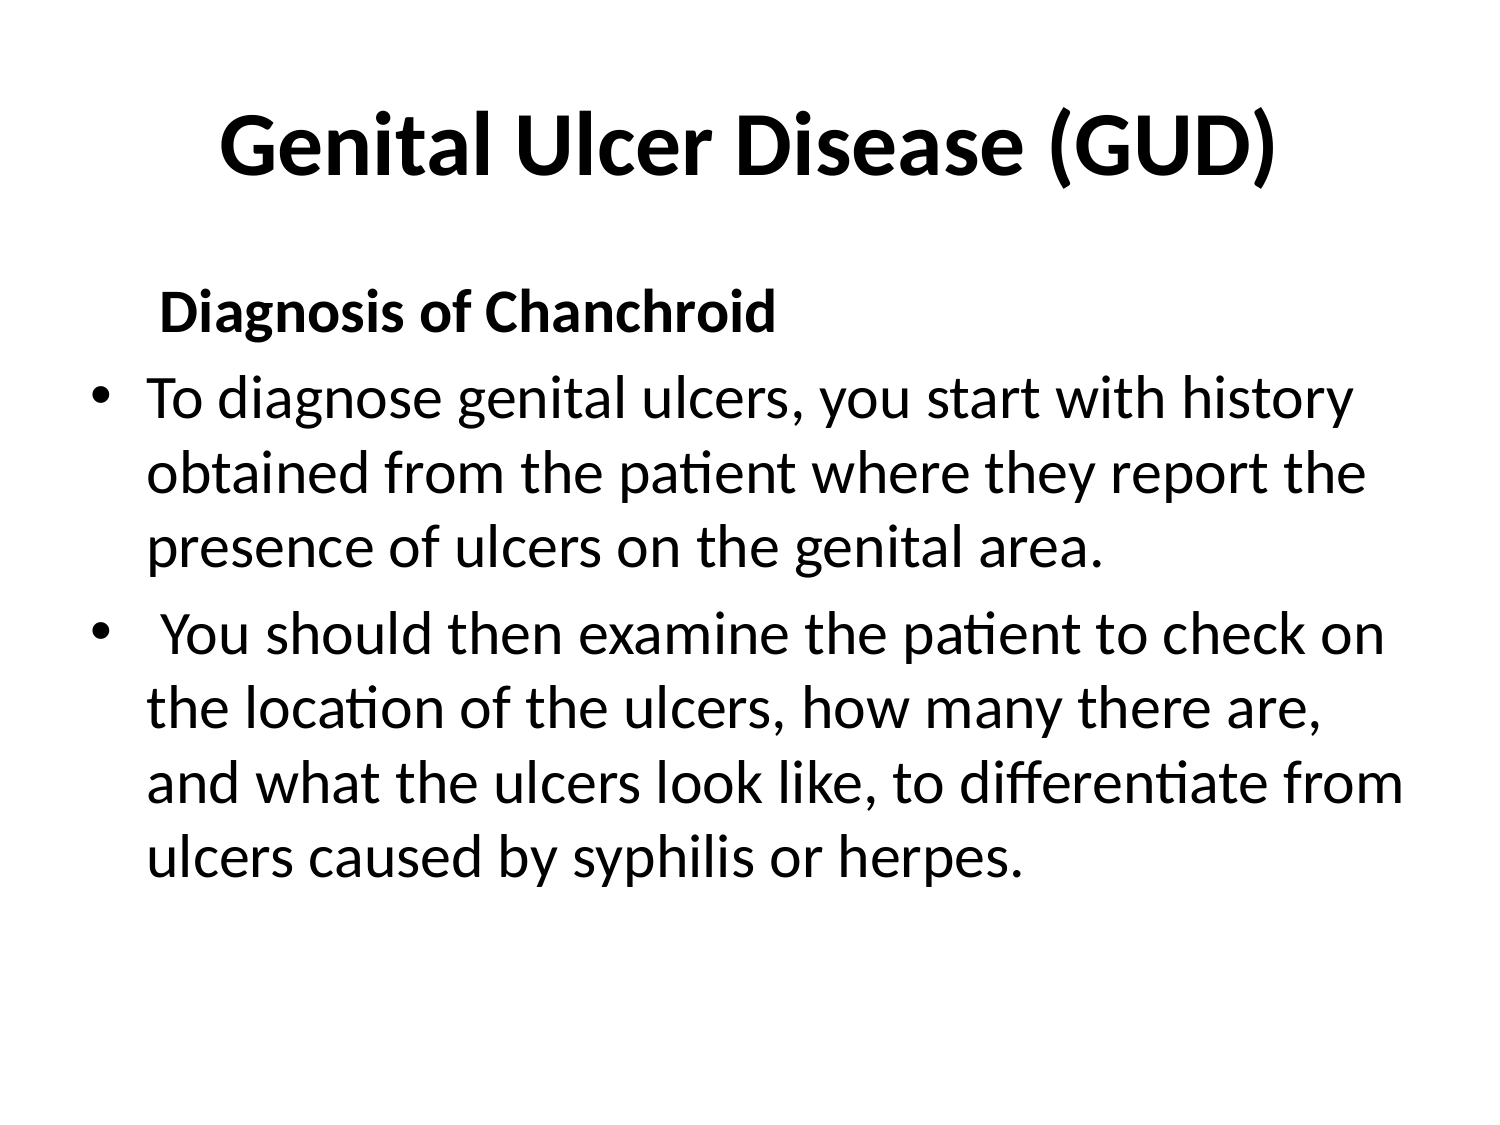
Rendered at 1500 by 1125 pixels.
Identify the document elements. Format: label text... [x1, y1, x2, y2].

title Genital Ulcer Disease (GUD) [75, 45, 1425, 233]
list Diagnosis of Chanchroid To diagnose genital ulcers, you start with history obtained from the patient where they report the presence of ulcers on the genital area. You should then examine the patient to check on the location of the ulcers, how many there are, and what the ulcers look like, to differentiate from ulcers caused by syphilis or herpes. [75, 262, 1425, 1005]
